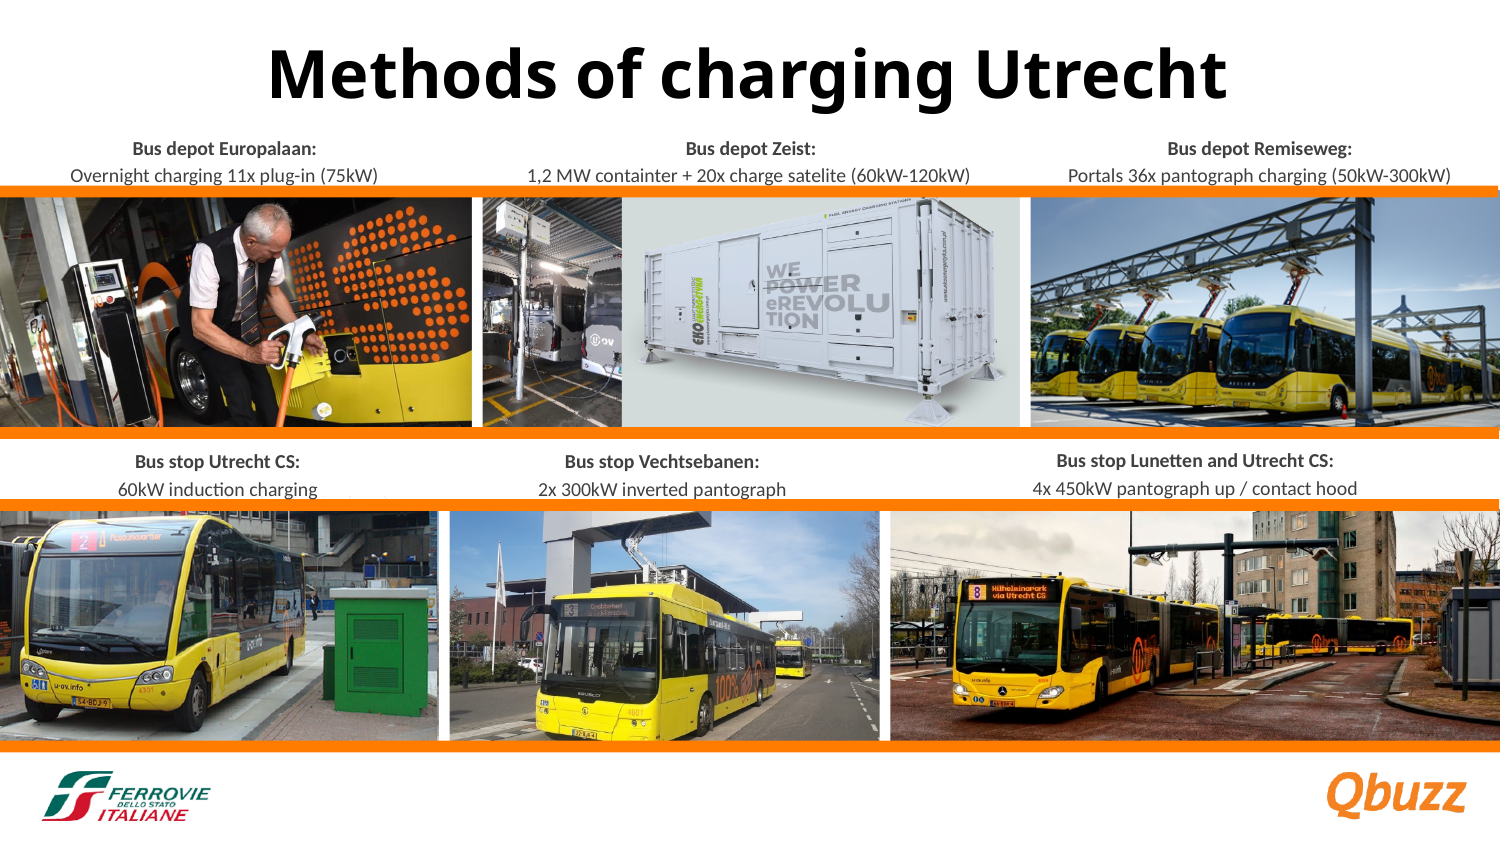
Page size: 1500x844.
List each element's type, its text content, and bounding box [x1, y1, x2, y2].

text_box Bus depot Remiseweg: Portals 36x pantograph charging (50kW-300kW) [1014, 127, 1500, 191]
title Methods of charging Utrecht [85, 13, 1411, 131]
text_box [0, 750, 1500, 755]
text_box Bus stop Vechtsebanen: 2x 300kW inverted pantograph [423, 441, 891, 507]
text_box Bus stop Utrecht CS: 60kW induction charging [0, 443, 423, 507]
text_box [478, 392, 485, 425]
text_box Bus depot Zeist: 1,2 MW containter + 20x charge satelite (60kW-120kW) [467, 127, 1014, 195]
picture [1322, 768, 1471, 824]
picture [41, 771, 211, 821]
text_box Bus stop Lunetten and Utrecht CS: 4x 450kW pantograph up / contact hood [891, 440, 1500, 507]
text_box [478, 199, 485, 241]
picture [0, 490, 1500, 745]
text_box [0, 183, 467, 189]
text_box [477, 195, 614, 199]
text_box Bus depot Europalaan: Overnight charging 11x plug-in (75kW) [0, 127, 464, 183]
text_box [475, 425, 1030, 441]
picture [1028, 190, 1500, 431]
picture [0, 190, 1022, 435]
